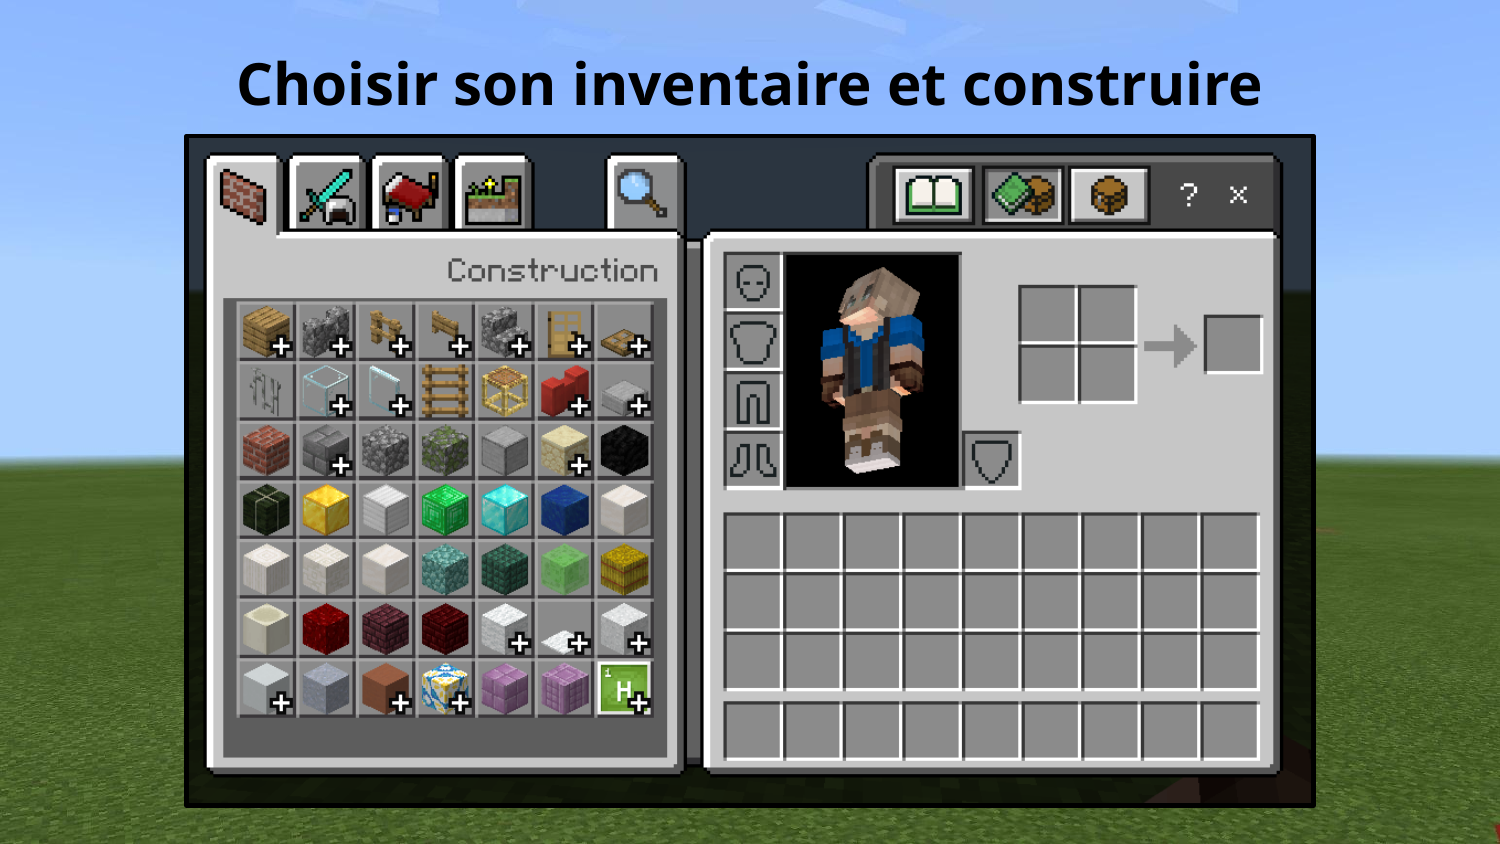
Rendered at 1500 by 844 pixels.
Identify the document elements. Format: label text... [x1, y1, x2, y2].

picture [0, 0, 1500, 844]
title Choisir son inventaire et construire [51, 32, 1449, 126]
